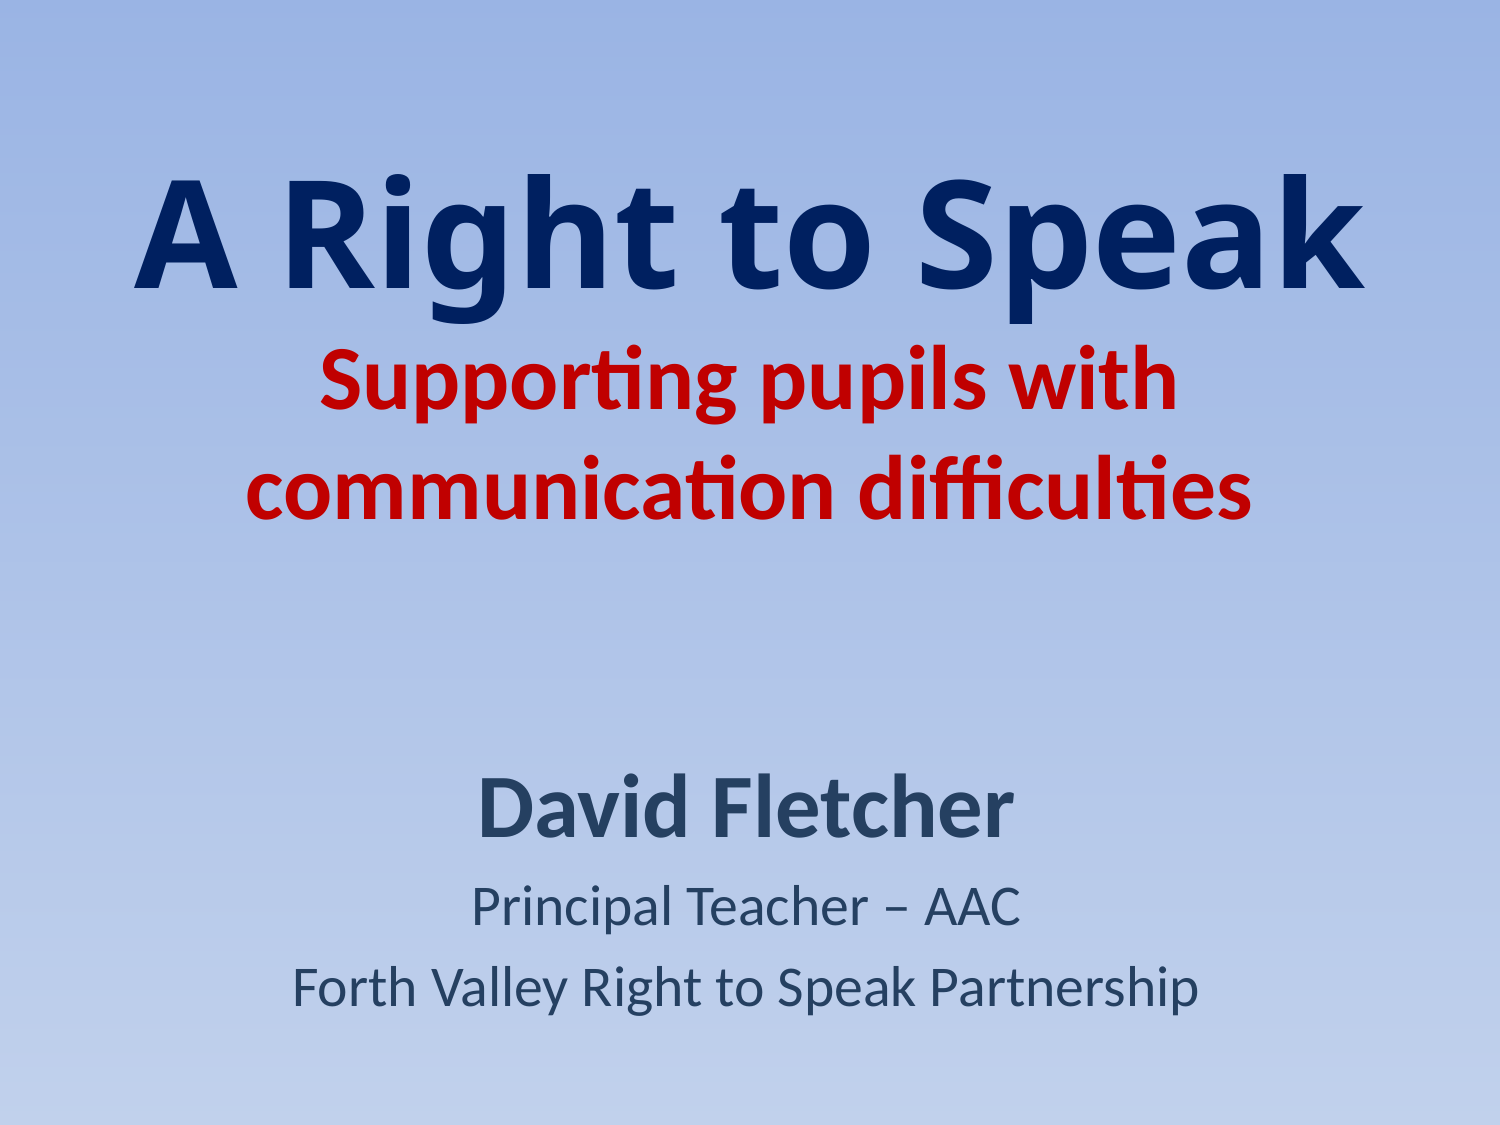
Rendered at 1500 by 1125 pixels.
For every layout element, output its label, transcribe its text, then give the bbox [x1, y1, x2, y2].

title A Right to Speak Supporting pupils with communication difficulties [0, 149, 1500, 528]
subtitle David Fletcher Principal Teacher – AAC Forth Valley Right to Speak Partnership [0, 739, 1497, 1028]
